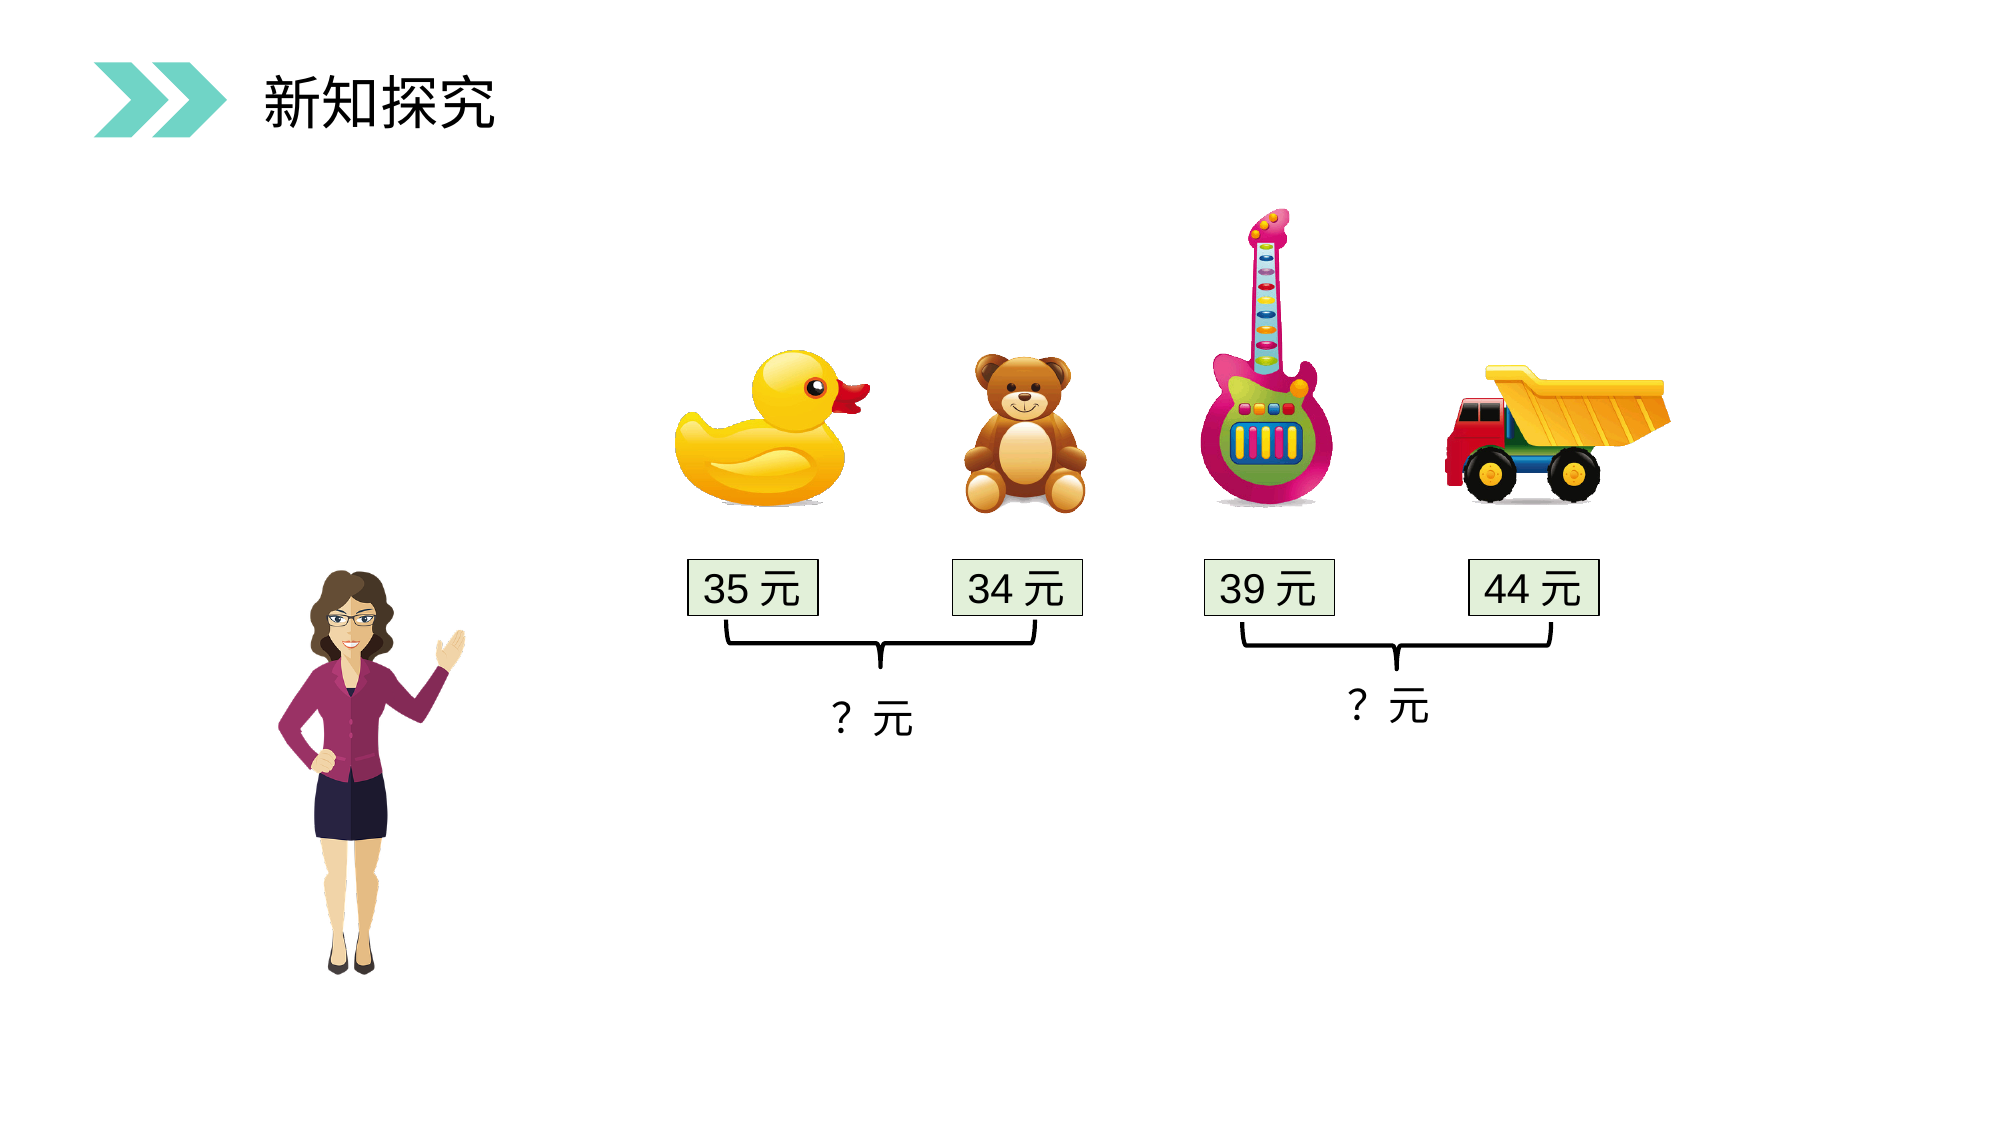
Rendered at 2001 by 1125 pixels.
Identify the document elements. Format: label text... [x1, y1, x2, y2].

text_box 34元 [952, 551, 1118, 623]
text_box ？元 [1332, 668, 1498, 740]
picture [961, 352, 1102, 522]
text_box ？元 [816, 681, 982, 753]
picture [1428, 333, 1675, 509]
text_box 35元 [688, 551, 854, 623]
text_box 新知探究 [248, 66, 1088, 137]
picture [184, 509, 521, 989]
text_box 44元 [1469, 551, 1635, 623]
text_box [1242, 622, 1552, 668]
text_box 39元 [1204, 551, 1370, 623]
picture [1170, 203, 1369, 522]
text_box [726, 619, 1035, 668]
picture [642, 337, 899, 513]
